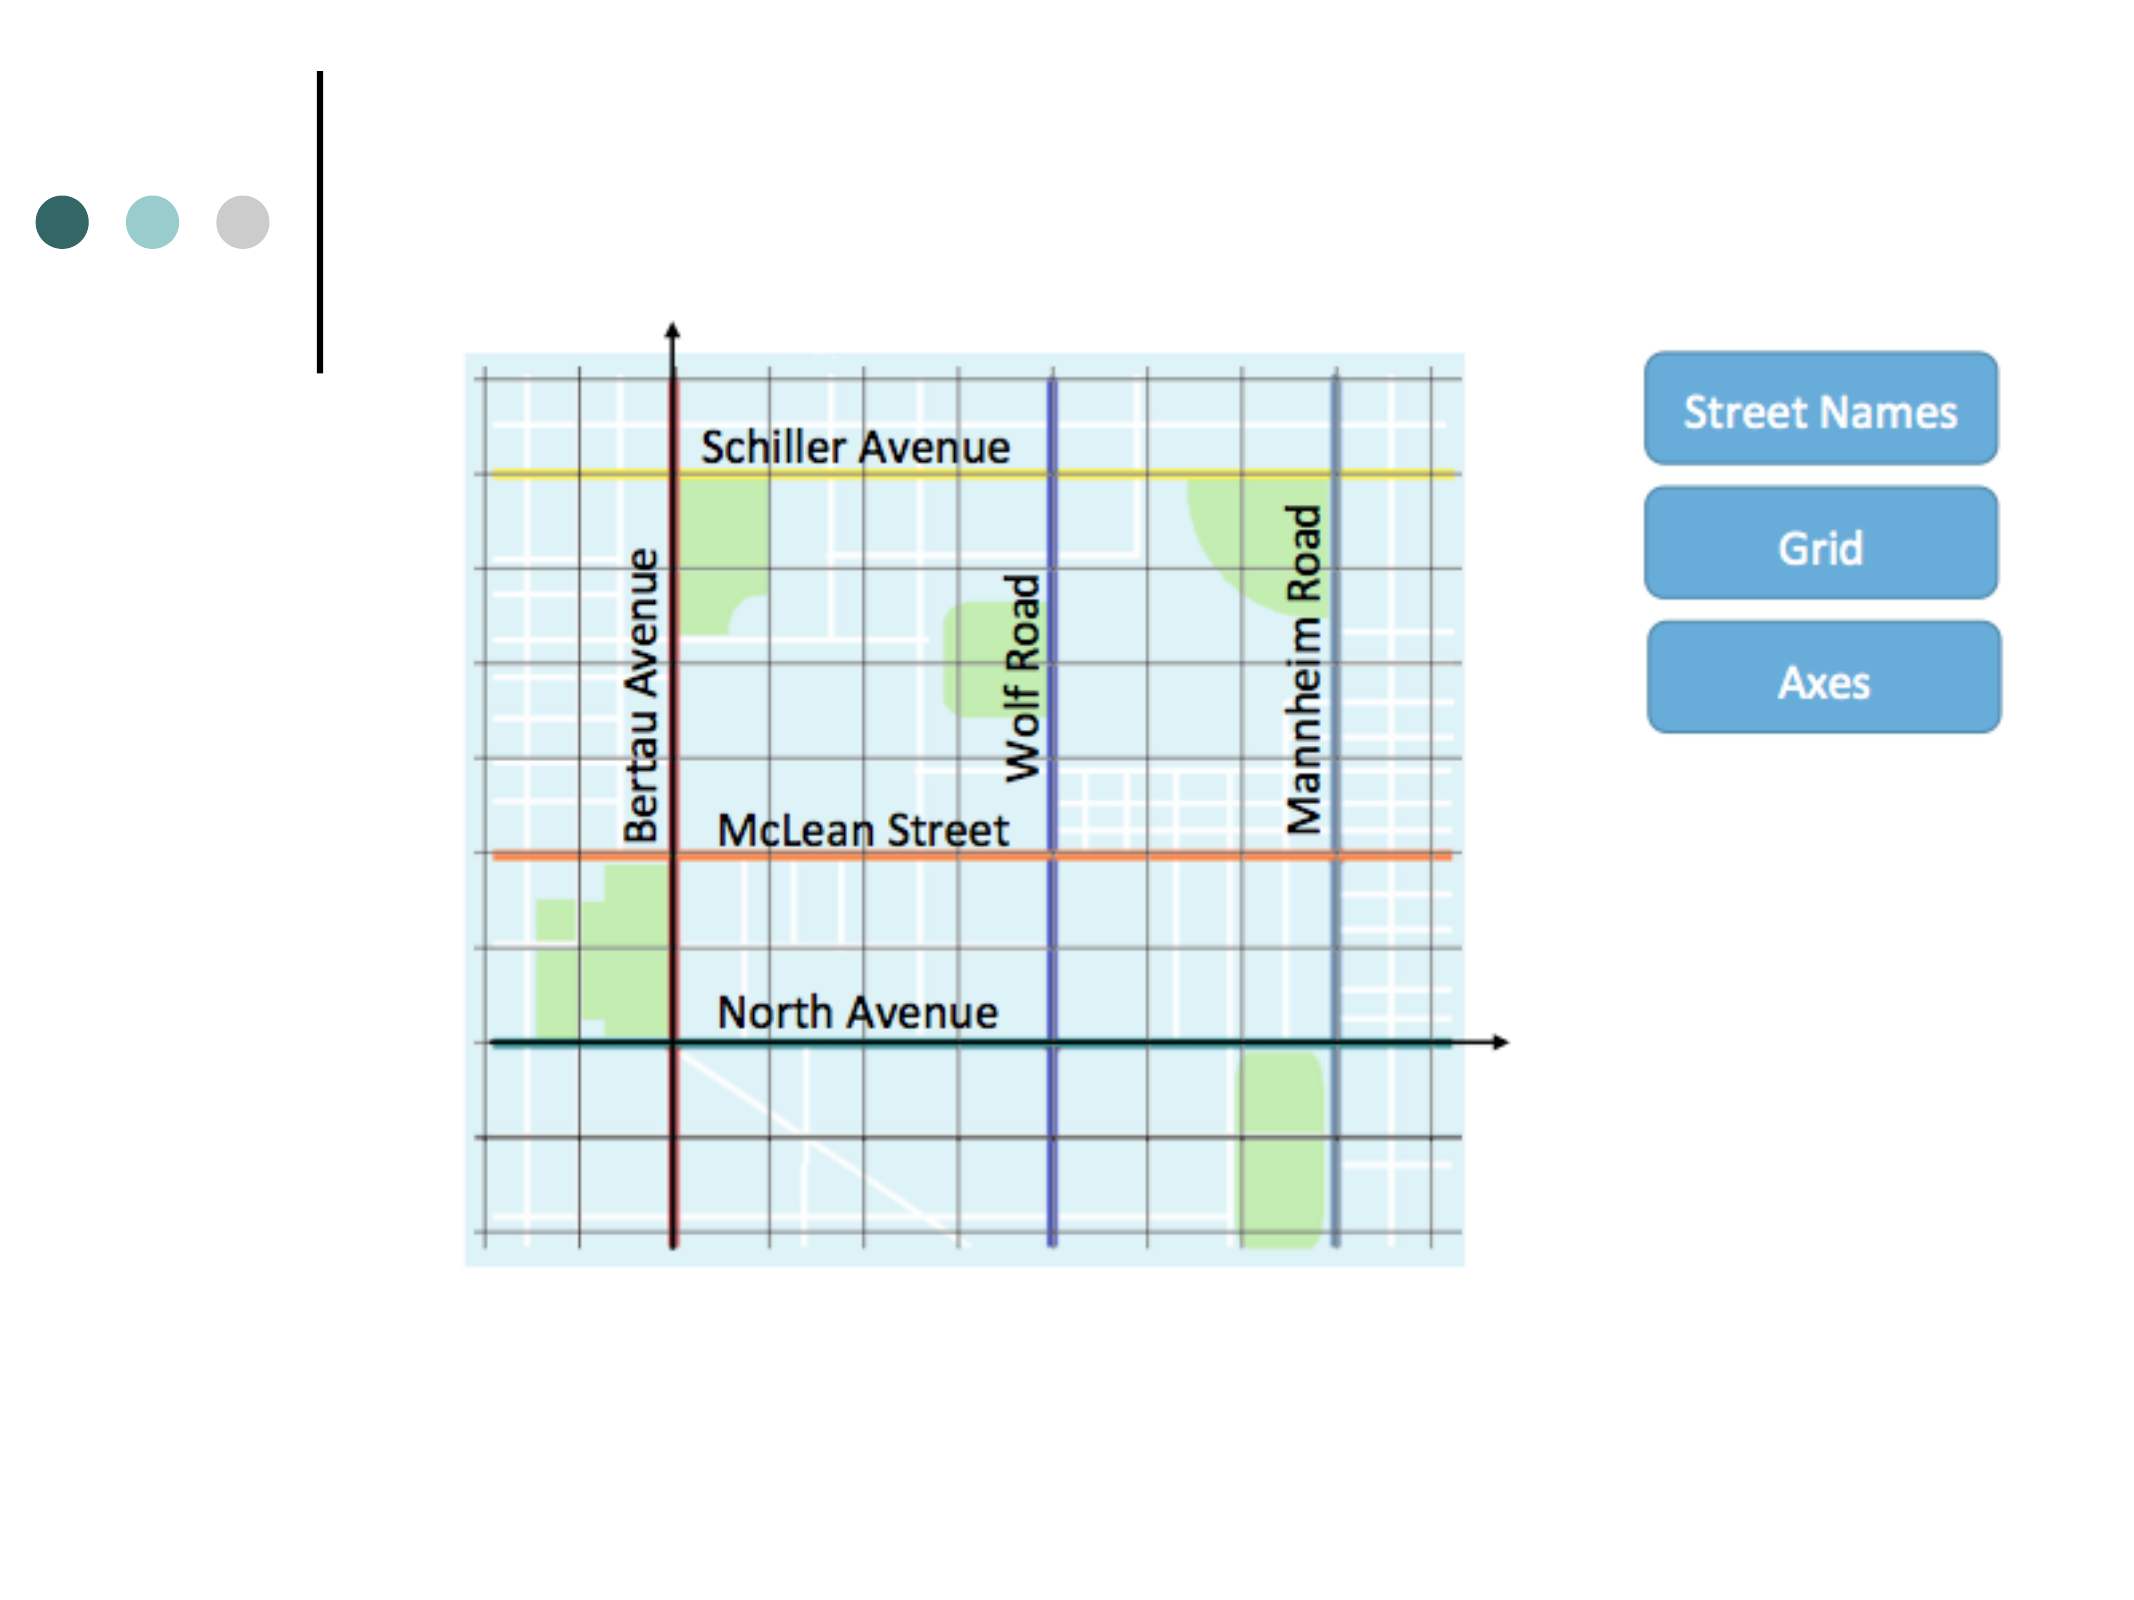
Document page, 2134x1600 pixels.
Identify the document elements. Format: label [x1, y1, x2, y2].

picture [404, 303, 2068, 1389]
